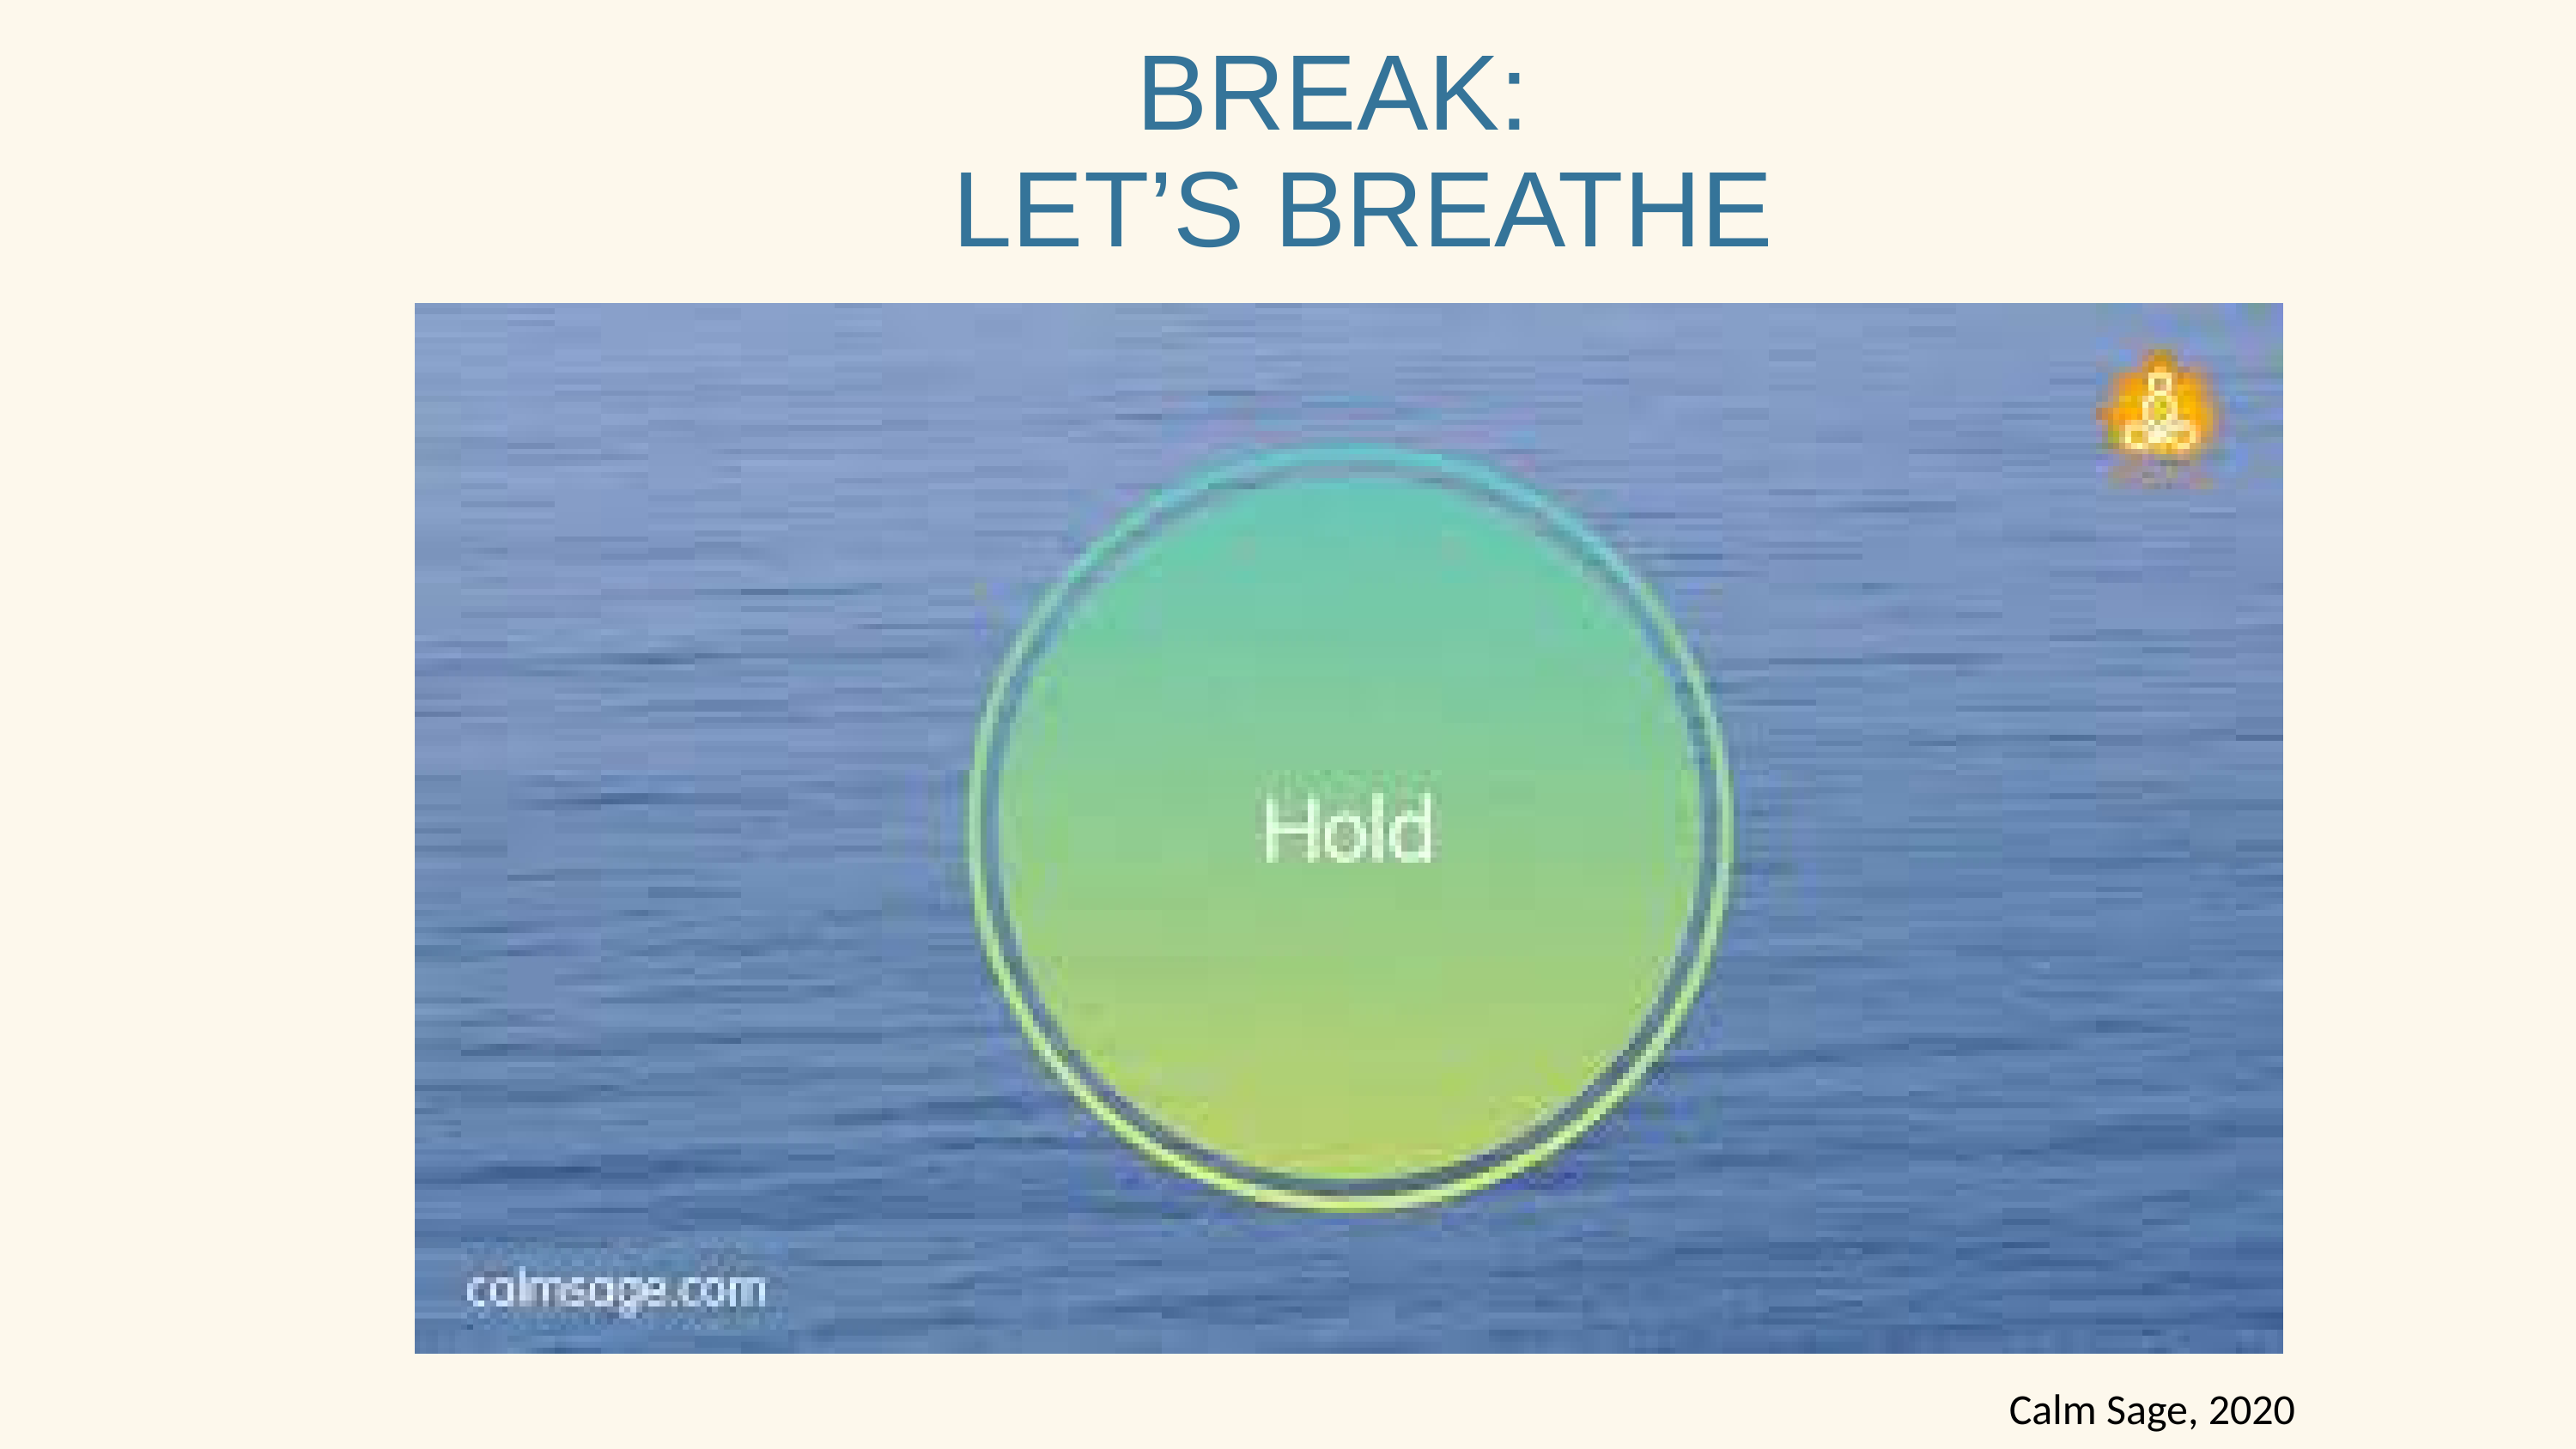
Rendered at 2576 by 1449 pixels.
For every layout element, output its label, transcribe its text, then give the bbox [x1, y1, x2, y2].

picture [415, 303, 2284, 1355]
text_box BREAK: LET’S BREATHE [354, 29, 2342, 277]
text_box Calm Sage, 2020 [1744, 1374, 2308, 1440]
